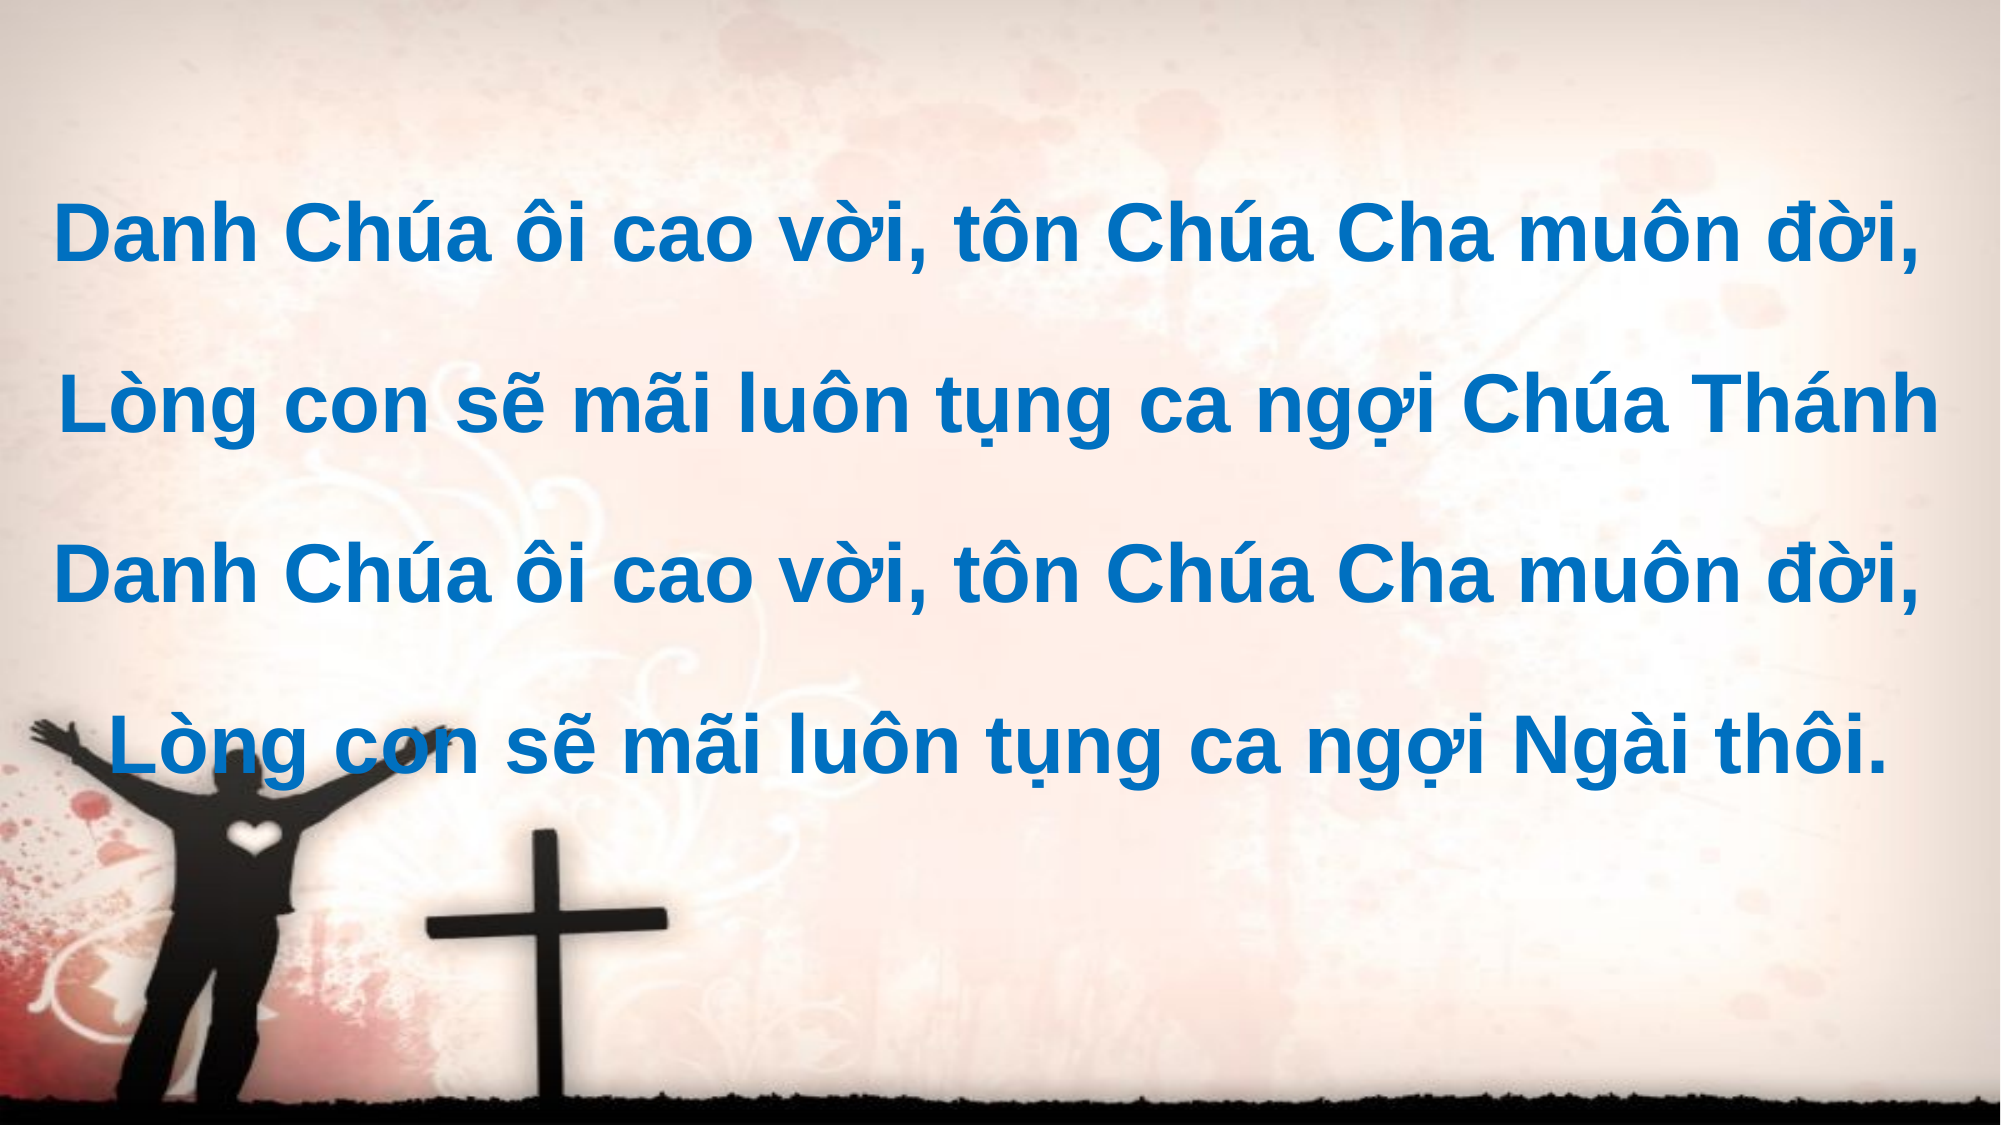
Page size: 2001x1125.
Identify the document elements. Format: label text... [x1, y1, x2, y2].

list Danh Chúa ôi cao vời, tôn Chúa Cha muôn đời, Lòng con sẽ mãi luôn tụng ca ngợi Chúa Thánh Danh Chúa ôi cao vời, tôn Chúa Cha muôn đời, Lòng con sẽ mãi luôn tụng ca ngợi Ngài thôi. [0, 0, 2000, 1125]
